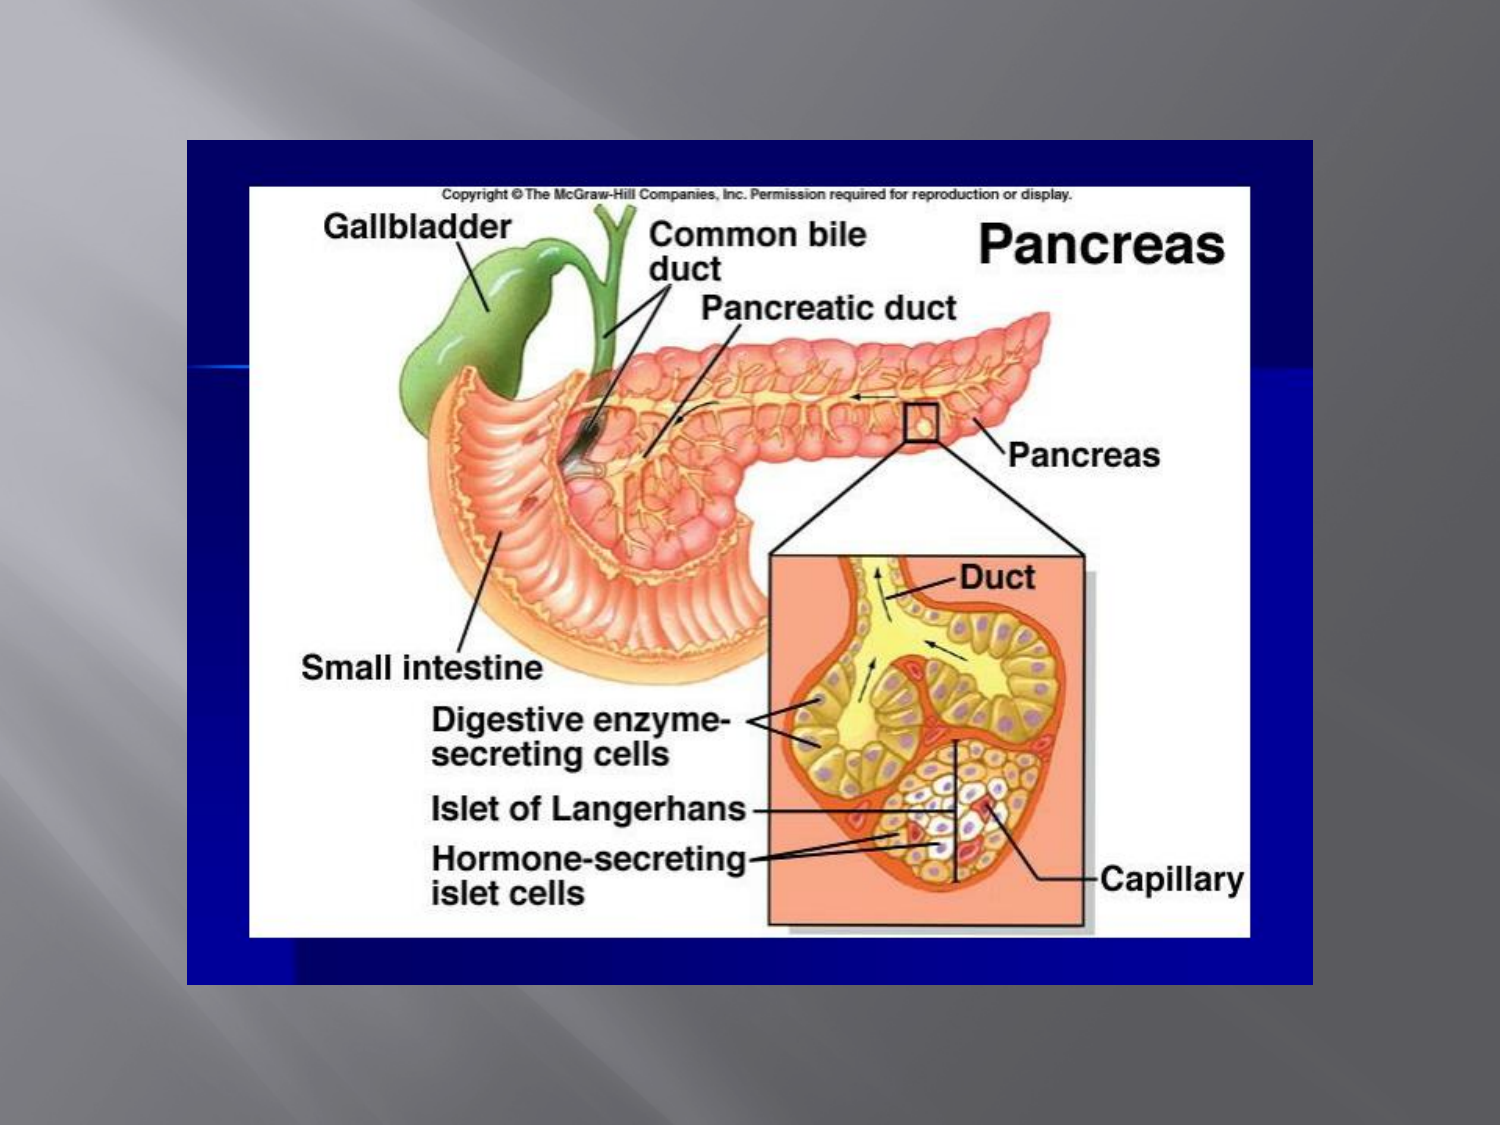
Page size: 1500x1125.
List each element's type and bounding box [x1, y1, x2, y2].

picture [187, 140, 1313, 985]
